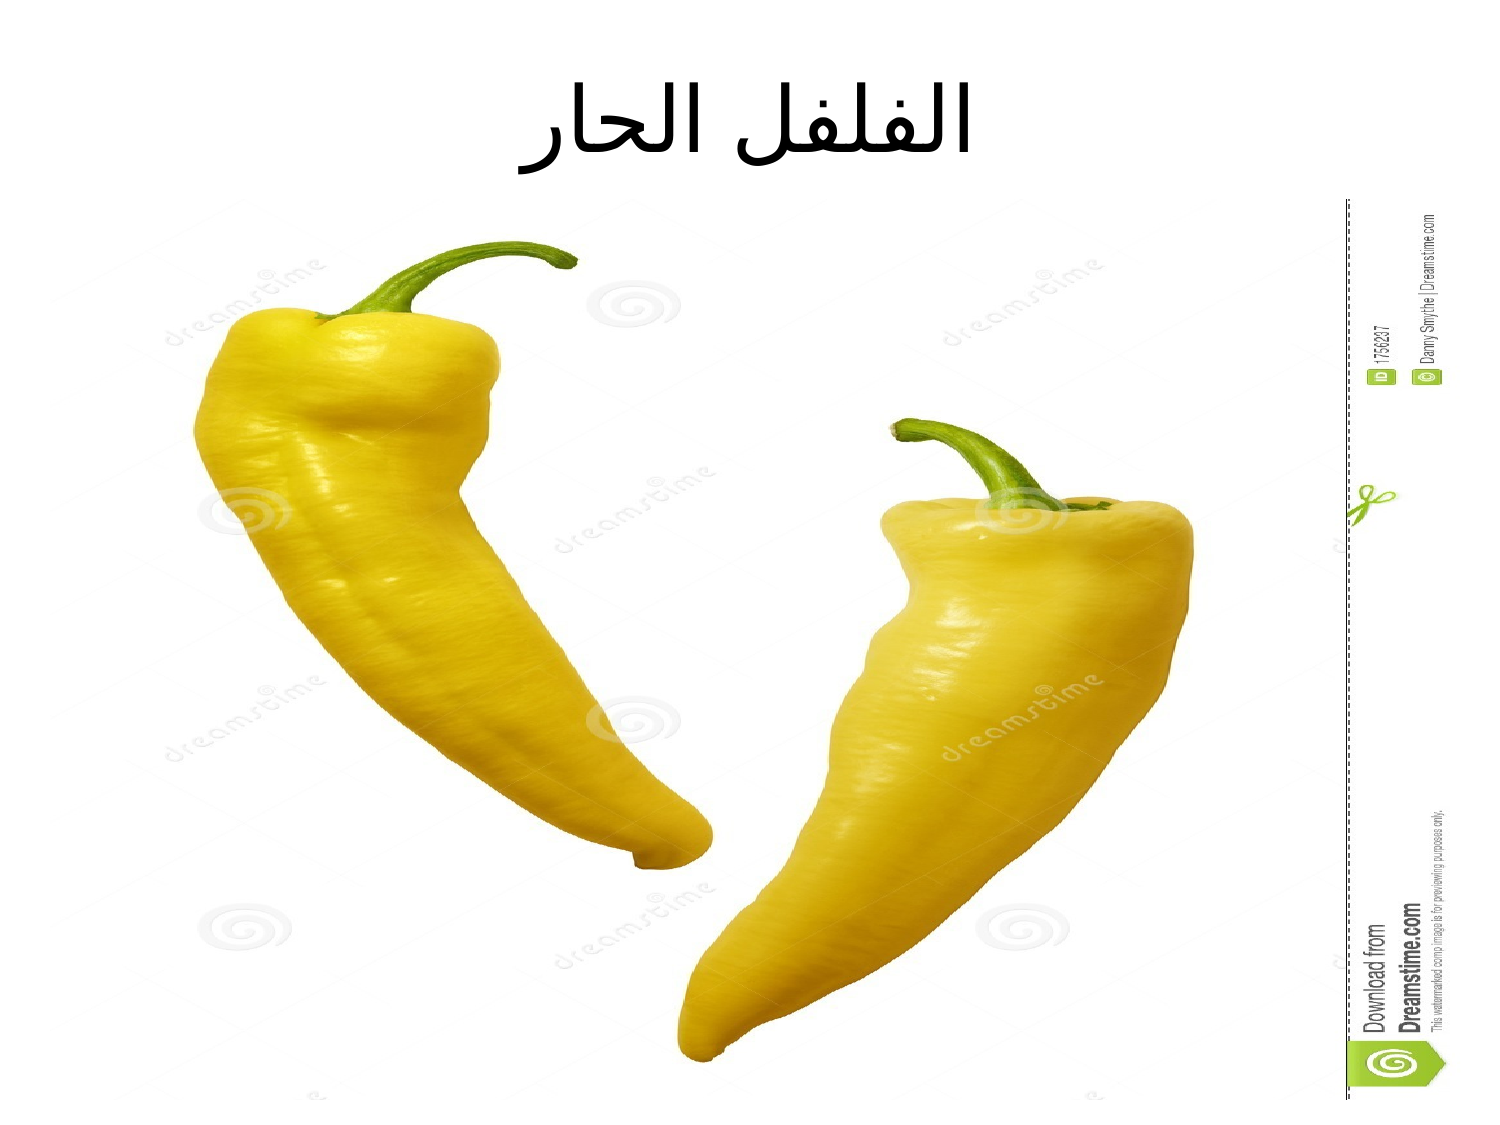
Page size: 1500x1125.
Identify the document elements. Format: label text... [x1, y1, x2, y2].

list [49, 199, 1463, 1101]
title الفلفل الحار [75, 45, 1425, 188]
